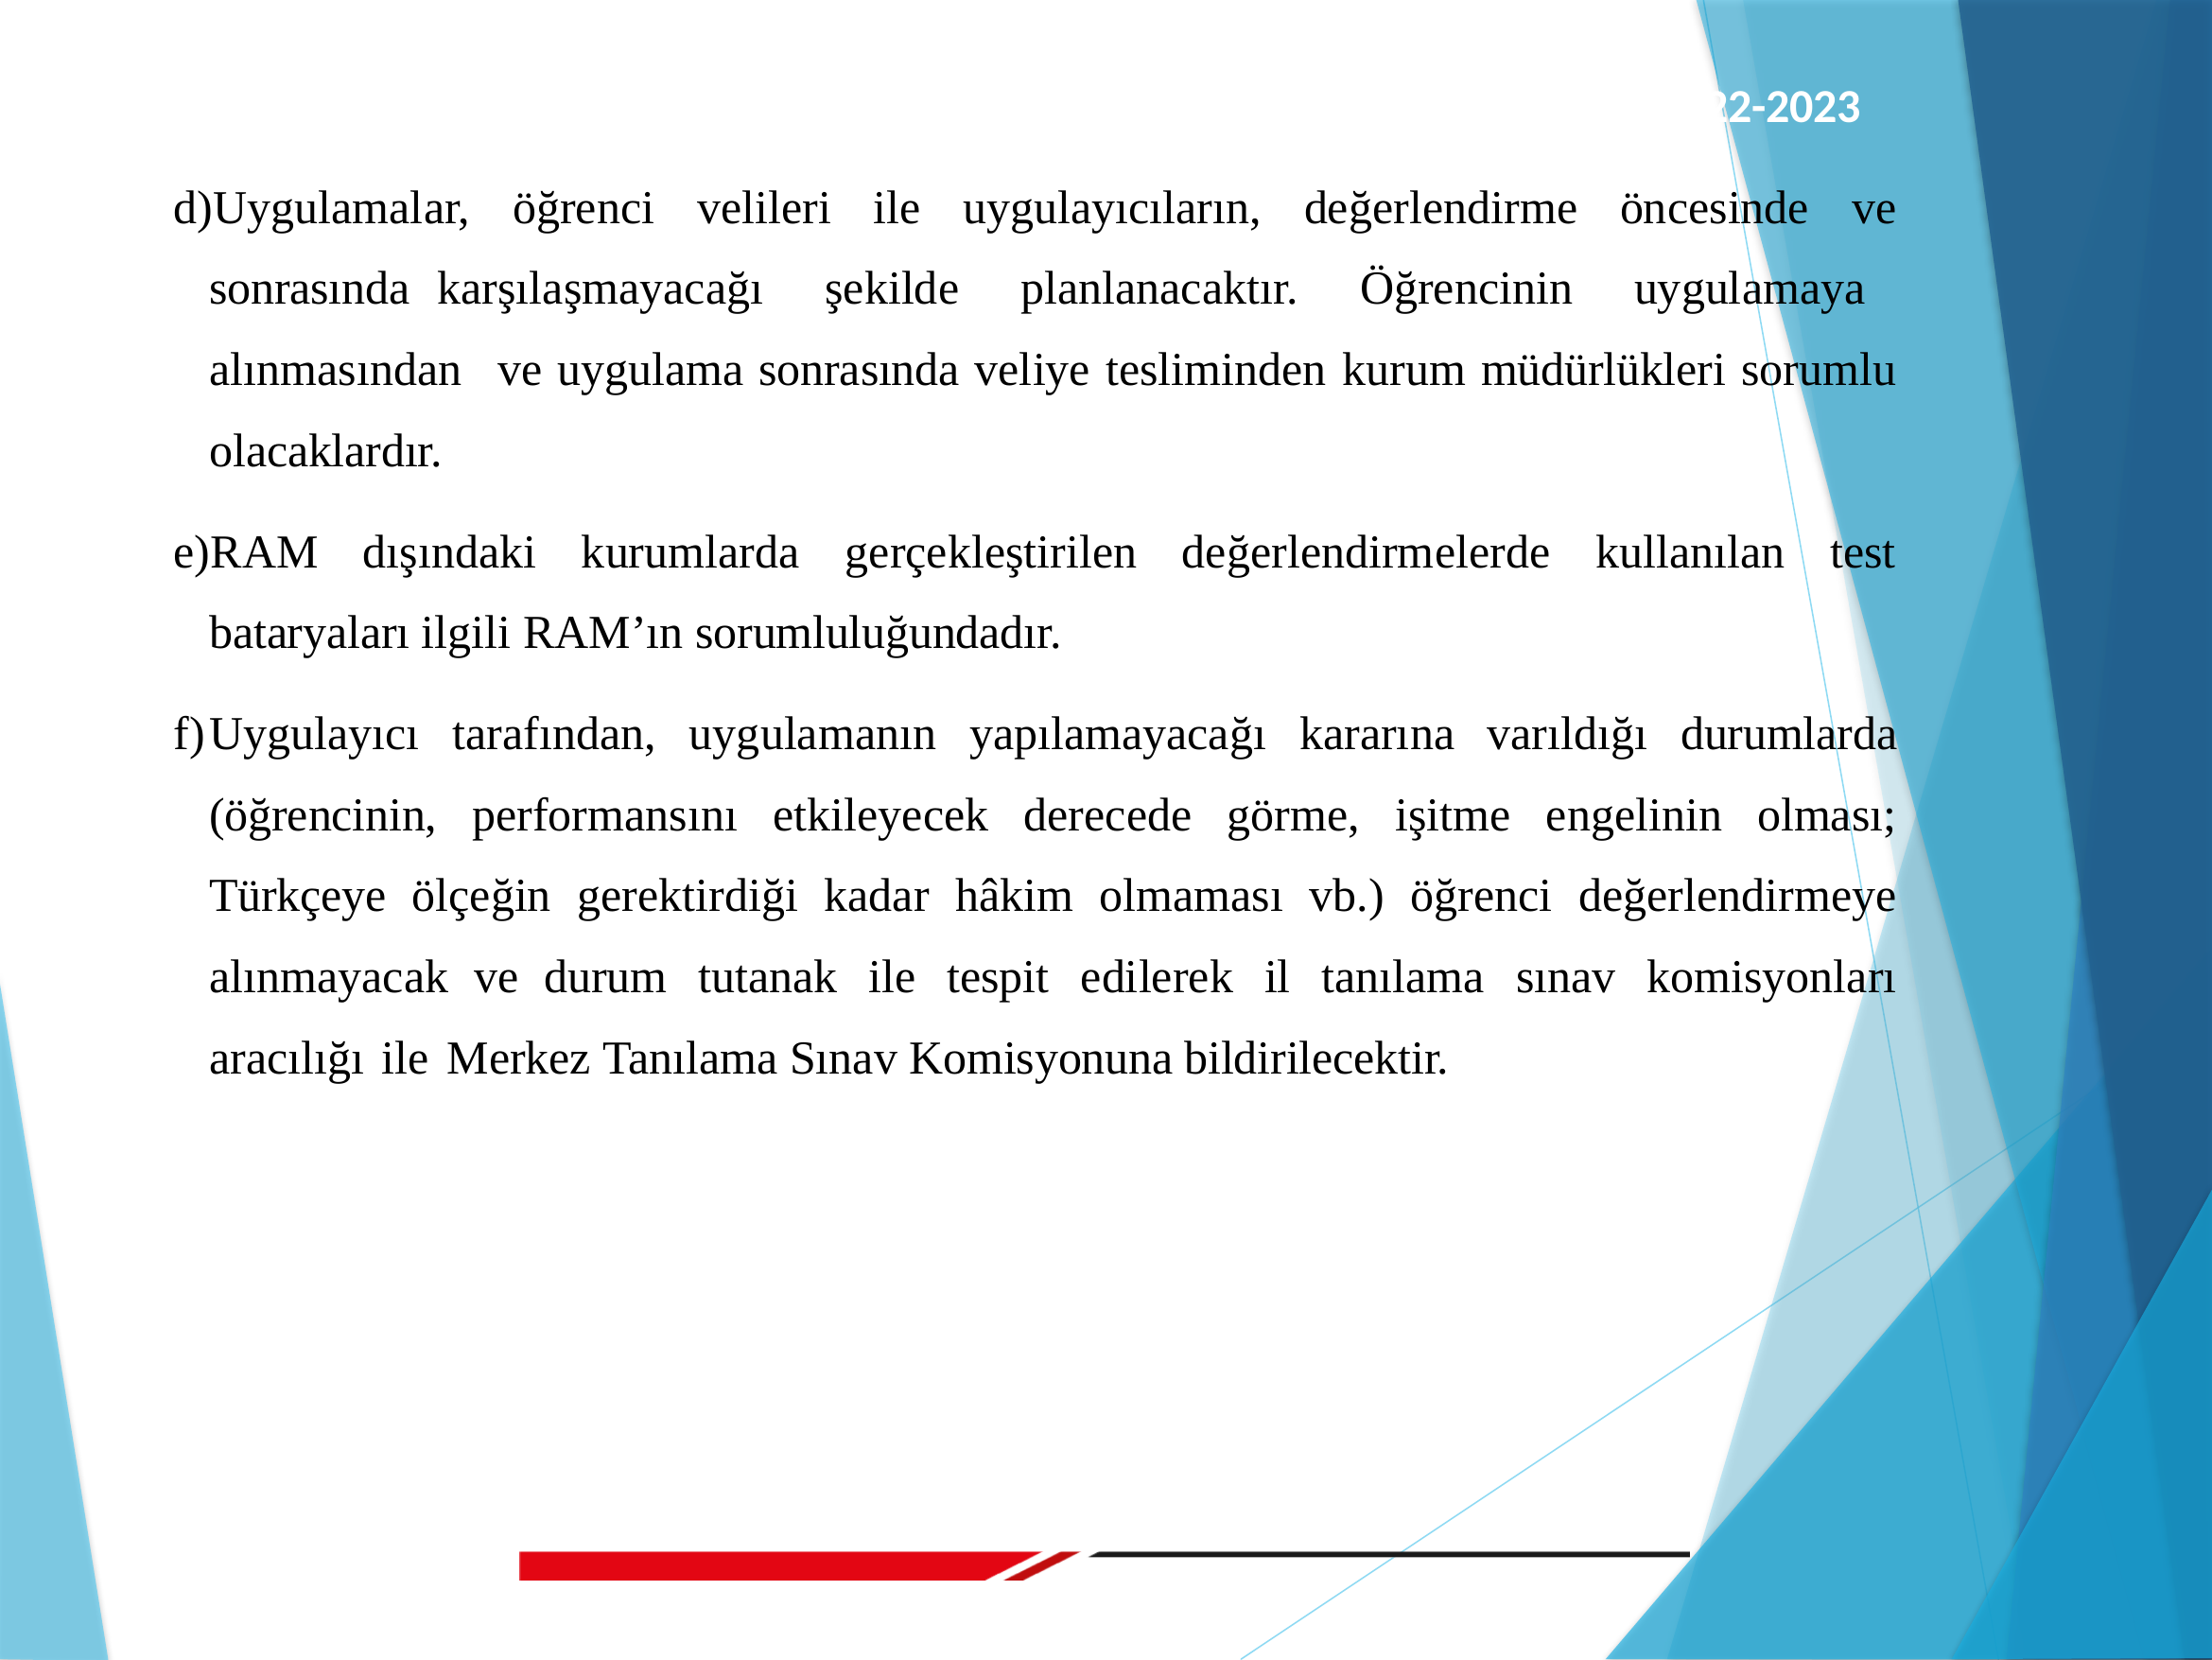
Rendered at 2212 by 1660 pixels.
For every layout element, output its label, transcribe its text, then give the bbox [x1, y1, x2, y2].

text_box 2022-2023 Uygulamalar, öğrenci velileri ile uygulayıcıların, değerlendirme öncesinde ve sonrasında karşılaşmayacağı şekilde planlanacaktır. Öğrencinin uygulamaya alınmasından ve uygulama sonrasında veliye tesliminden kurum müdürlükleri sorumlu olacaklardır. RAM dışındaki kurumlarda gerçekleştirilen değerlendirmelerde kullanılan test bataryaları ilgili RAM’ın sorumluluğundadır. Uygulayıcı tarafından, uygulamanın yapılamayacağı kararına varıldığı durumlarda (öğrencinin, performansını etkileyecek derecede görme, işitme engelinin olması; Türkçeye ölçeğin gerektirdiği kadar hâkim olmaması vb.) öğrenci değerlendirmeye alınmayacak ve durum tutanak ile tespit edilerek il tanılama sınav komisyonları aracılığı ile Merkez Tanılama Sınav Komisyonuna bildirilecektir. [171, 73, 1898, 1185]
picture [519, 1550, 1691, 1581]
